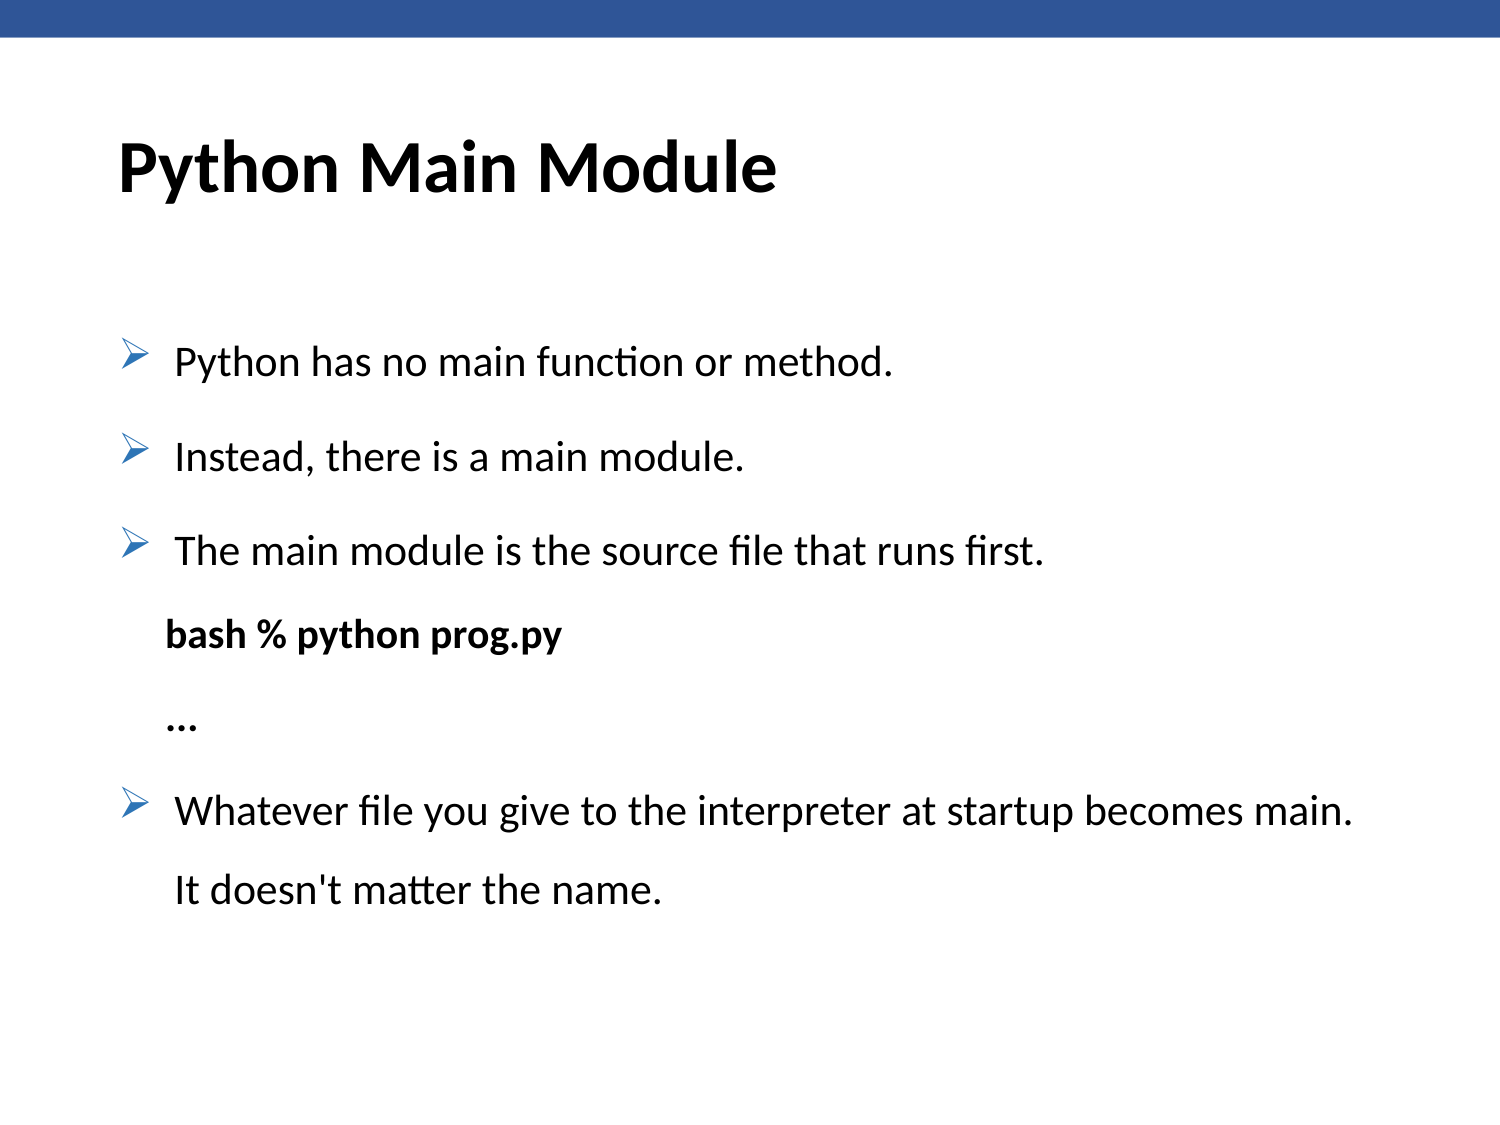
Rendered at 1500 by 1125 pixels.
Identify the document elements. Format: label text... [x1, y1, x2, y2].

list Python has no main function or method. Instead, there is a main module. The main module is the source file that runs first. bash % python prog.py ... Whatever file you give to the interpreter at startup becomes main. It doesn't matter the name. [103, 299, 1397, 1014]
title Python Main Module [103, 59, 1397, 278]
